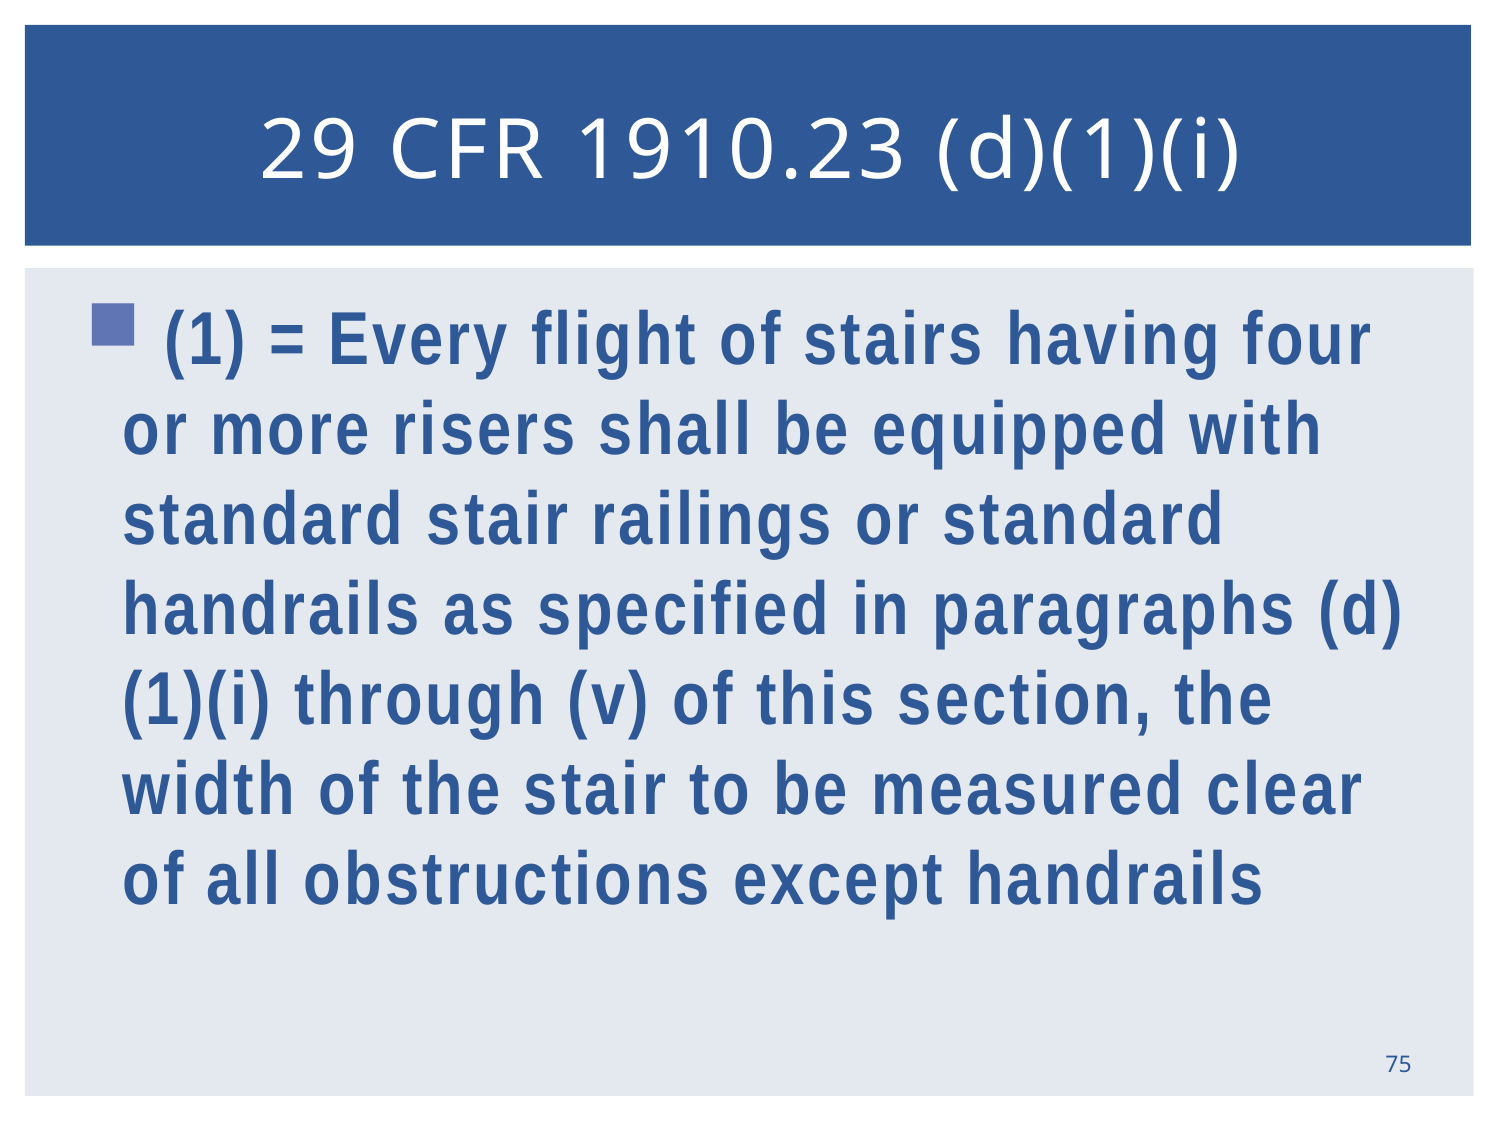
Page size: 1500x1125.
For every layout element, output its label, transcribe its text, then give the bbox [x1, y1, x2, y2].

title 29 CFR 1910.23 (d)(1)(i) [62, 58, 1438, 232]
list (1) = Every flight of stairs having four or more risers shall be equipped with standard stair railings or standard handrails as specified in paragraphs (d)(1)(i) through (v) of this section, the width of the stair to be measured clear of all obstructions except handrails [62, 281, 1442, 1005]
slide_number 75 [1349, 1041, 1448, 1089]
